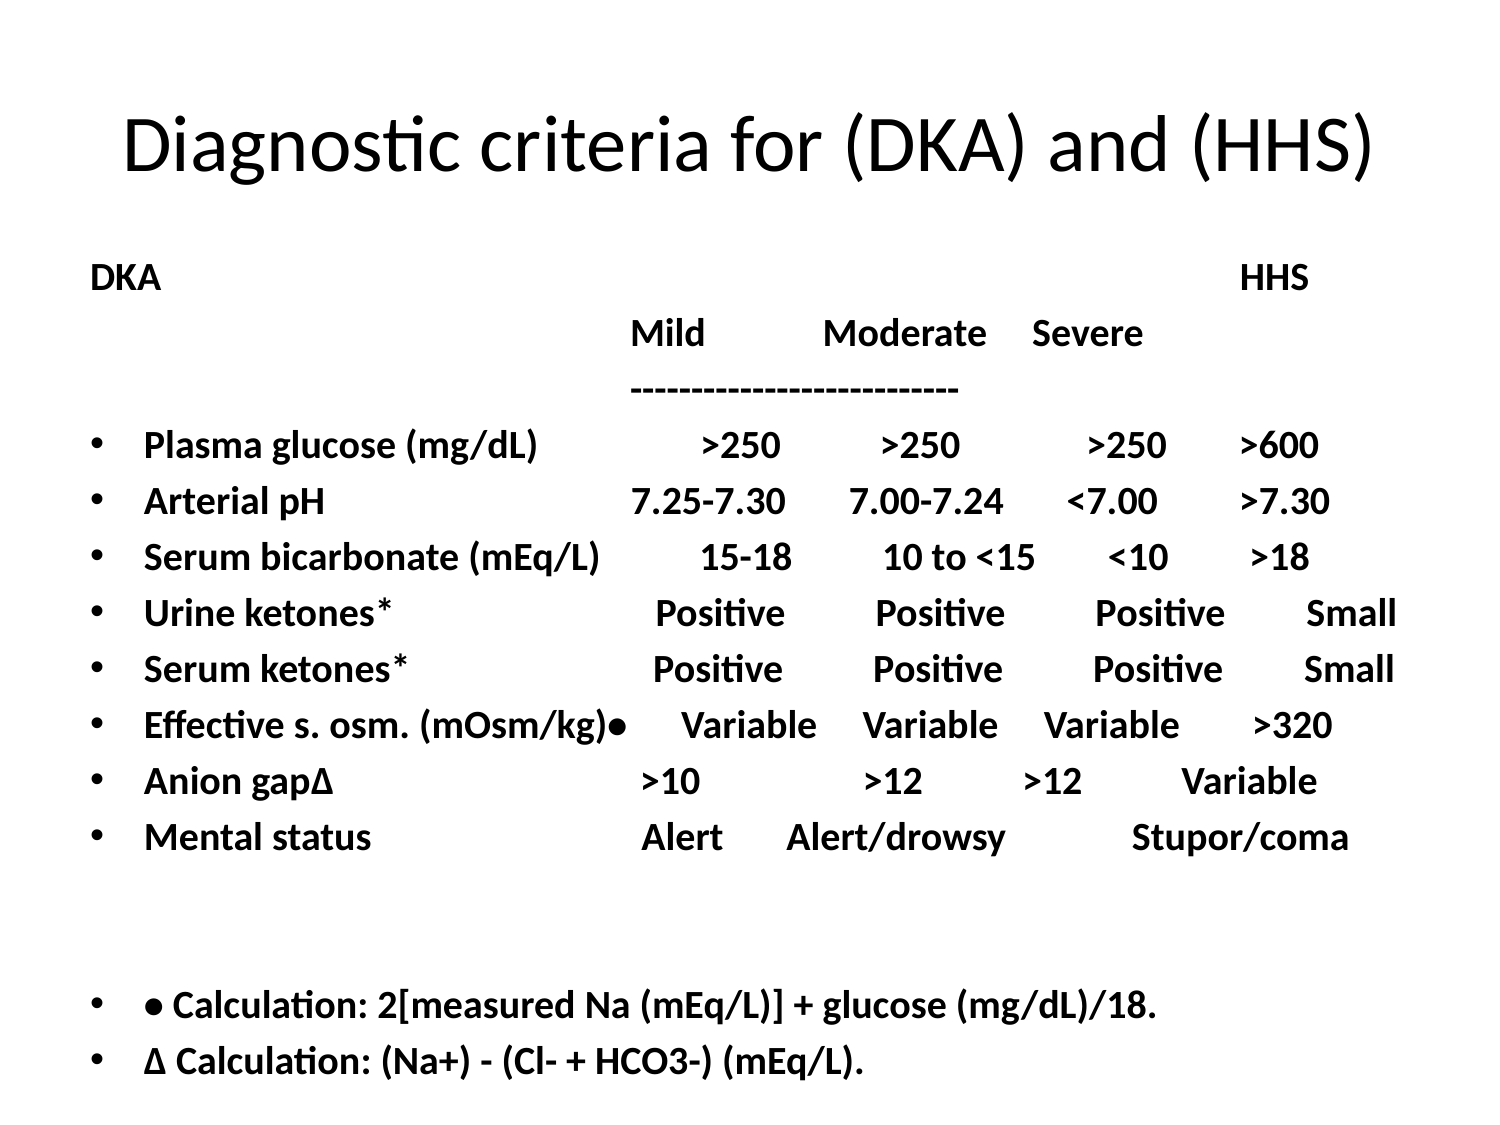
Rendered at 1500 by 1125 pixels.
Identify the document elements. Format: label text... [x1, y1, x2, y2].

title Diagnostic criteria for (DKA) and (HHS) [75, 45, 1425, 233]
list DKA HHS Mild Moderate Severe --------------------------- Plasma glucose (mg/dL) >250 >250 >250 >600 Arterial pH 7.25-7.30 7.00-7.24 <7.00 >7.30 Serum bicarbonate (mEq/L) 15-18 10 to <15 <10 >18 Urine ketones* Positive Positive Positive Small Serum ketones* Positive Positive Positive Small Effective s. osm. (mOsm/kg)• Variable Variable Variable >320 Anion gapΔ >10 >12 >12 Variable Mental status Alert Alert/drowsy Stupor/coma • Calculation: 2[measured Na (mEq/L)] + glucose (mg/dL)/18. Δ Calculation: (Na+) - (Cl- + HCO3-) (mEq/L). [75, 243, 1425, 1125]
